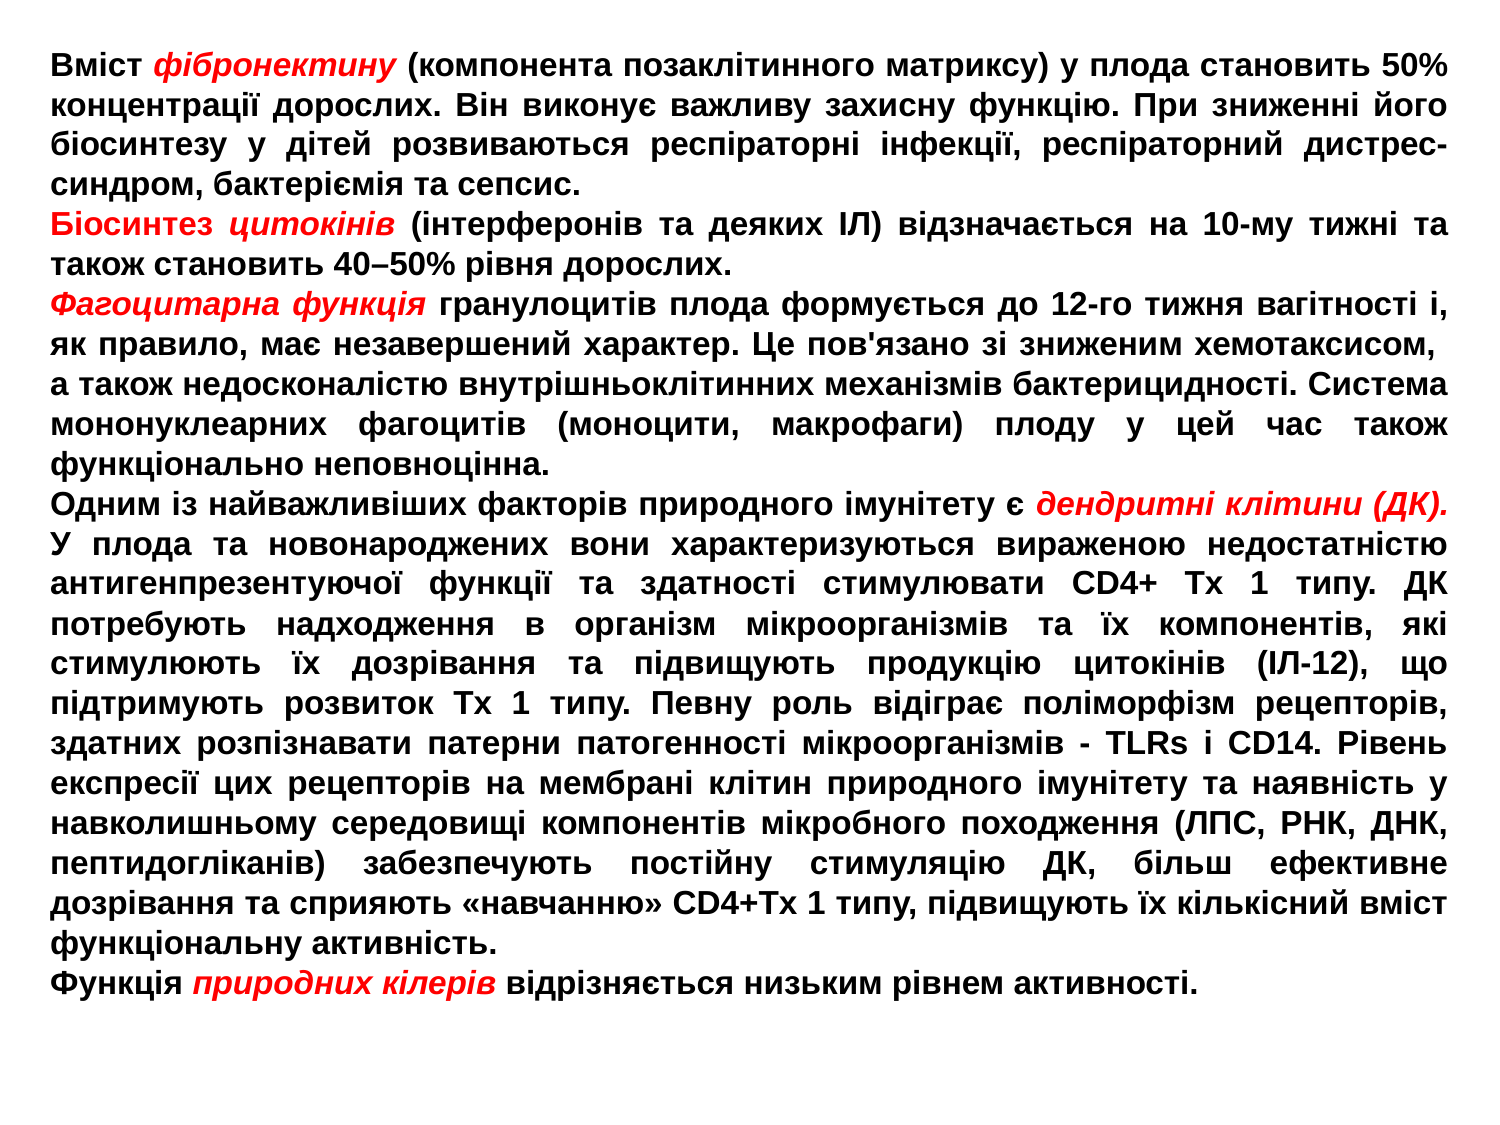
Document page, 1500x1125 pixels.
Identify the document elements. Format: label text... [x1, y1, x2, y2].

text_box Вміст фібронектину (компонента позаклітинного матриксу) у плода становить 50% концентрації дорослих. Він виконує важливу захисну функцію. При зниженні його біосинтезу у дітей розвиваються респіраторні інфекції, респіраторний дистрес-синдром, бактеріємія та сепсис. Біосинтез цитокінів (інтерферонів та деяких ІЛ) відзначається на 10-му тижні та також становить 40–50% рівня дорослих. Фагоцитарна функція гранулоцитів плода формується до 12-го тижня вагітності і, як правило, має незавершений характер. Це пов'язано зі зниженим хемотаксисом, а також недосконалістю внутрішньоклітинних механізмів бактерицидності. Система мононуклеарних фагоцитів (моноцити, макрофаги) плоду у цей час також функціонально неповноцінна. Одним із найважливіших факторів природного імунітету є дендритні клітини (ДК). У плода та новонароджених вони характеризуються вираженою недостатністю антигенпрезентуючої функції та здатності стимулювати CD4+ Tх 1 типу. ДК потребують надходження в організм мікроорганізмів та їх компонентів, які стимулюють їх дозрівання та підвищують продукцію цитокінів (ІЛ-12), що підтримують розвиток Tх 1 типу. Певну роль відіграє поліморфізм рецепторів, здатних розпізнавати патерни патогенності мікроорганізмів - TLRs і CD14. Рівень експресії цих рецепторів на мембрані клітин природного імунітету та наявність у навколишньому середовищі компонентів мікробного походження (ЛПС, РНК, ДНК, пептидогліканів) забезпечують постійну стимуляцію ДК, більш ефективне дозрівання та сприяють «навчанню» CD4+Tх 1 типу, підвищують їх кількісний вміст функціональну активність. Функція природних кілерів відрізняється низьким рівнем активності. [35, 35, 1465, 1009]
